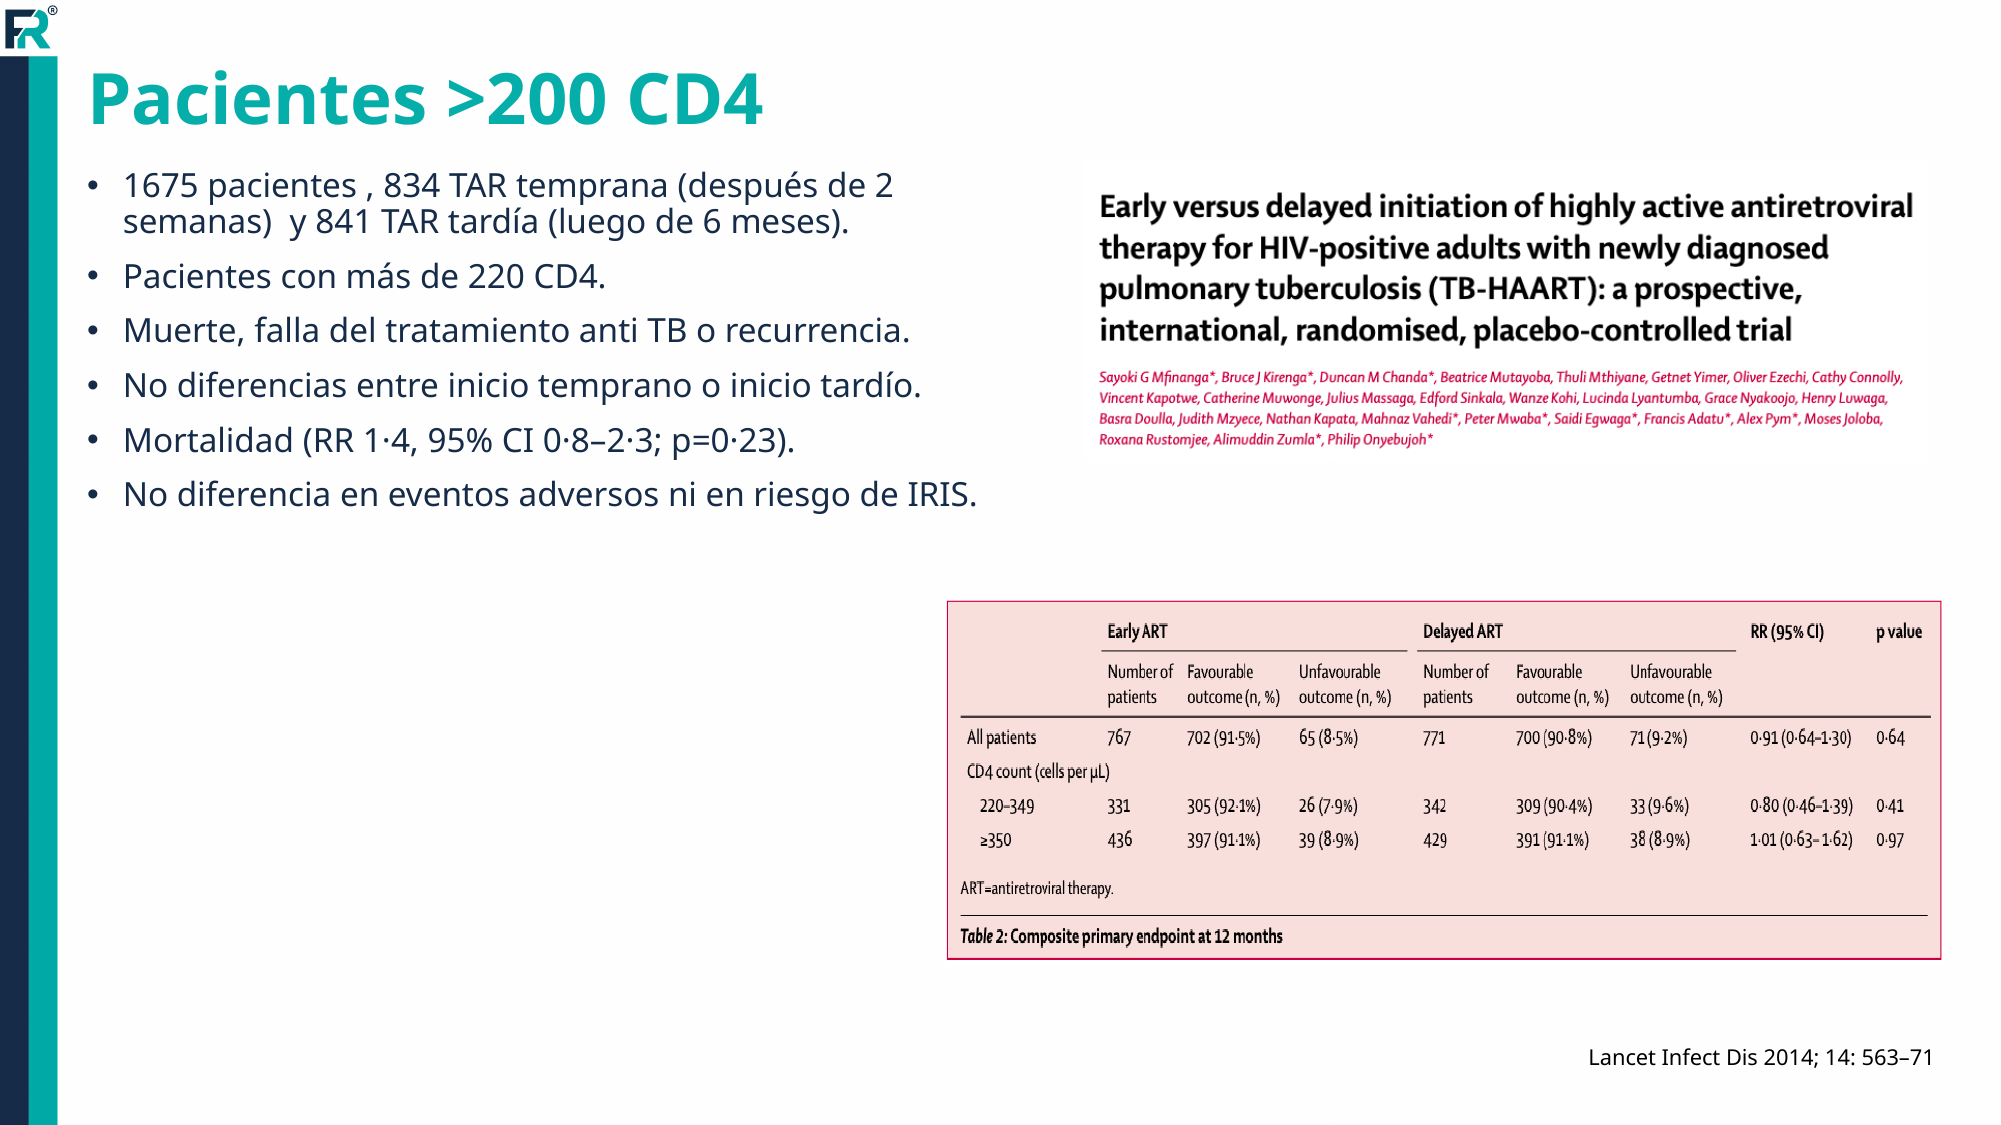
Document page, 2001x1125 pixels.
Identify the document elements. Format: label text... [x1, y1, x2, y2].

list 1675 pacientes , 834 TAR temprana (después de 2 semanas) y 841 TAR tardía (luego de 6 meses). Pacientes con más de 220 CD4. Muerte, falla del tratamiento anti TB o recurrencia. No diferencias entre inicio temprano o inicio tardío. Mortalidad (RR 1·4, 95% CI 0·8–2·3; p=0·23). No diferencia en eventos adversos ni en riesgo de IRIS. [71, 161, 1042, 525]
picture [0, 0, 2001, 1125]
text_box Lancet Infect Dis 2014; 14: 563–71 [1573, 1036, 1956, 1078]
title Pacientes >200 CD4 [71, 0, 865, 161]
